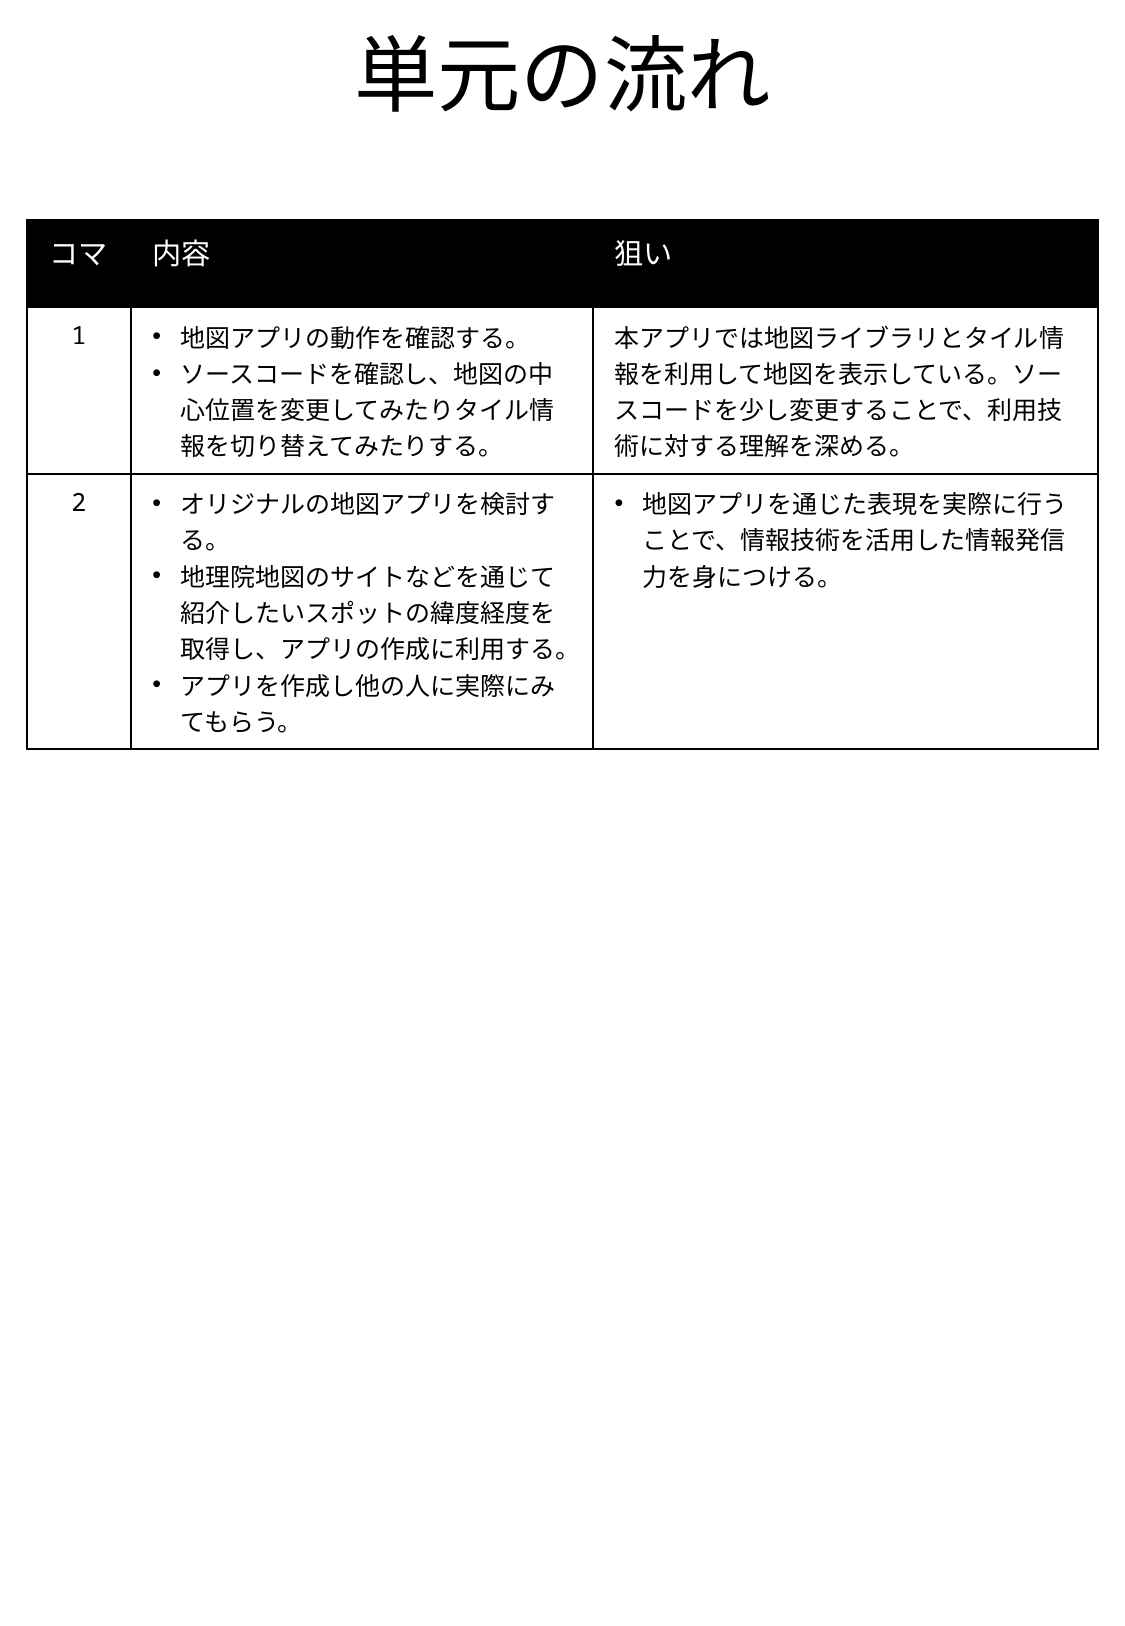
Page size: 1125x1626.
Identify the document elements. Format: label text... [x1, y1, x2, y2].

table_cell 地図アプリを通じた表現を実際に行うことで、情報技術を活用した情報発信力を身につける。 [594, 475, 1097, 748]
table_cell 地図アプリの動作を確認する。 ソースコードを確認し、地図の中心位置を変更してみたりタイル情報を切り替えてみたりする。 [132, 308, 592, 473]
table_header 内容 [132, 221, 592, 306]
table_header 狙い [594, 221, 1097, 306]
table_header コマ [28, 221, 130, 306]
table_cell 2 [28, 475, 130, 748]
title 単元の流れ [84, 9, 1041, 132]
table_cell オリジナルの地図アプリを検討する。 地理院地図のサイトなどを通じて紹介したいスポットの緯度経度を取得し、アプリの作成に利用する。 アプリを作成し他の人に実際にみてもらう。 [132, 475, 592, 748]
table_cell 本アプリでは地図ライブラリとタイル情報を利用して地図を表示している。ソースコードを少し変更することで、利用技術に対する理解を深める。 [594, 308, 1097, 473]
table_cell 1 [28, 308, 130, 473]
